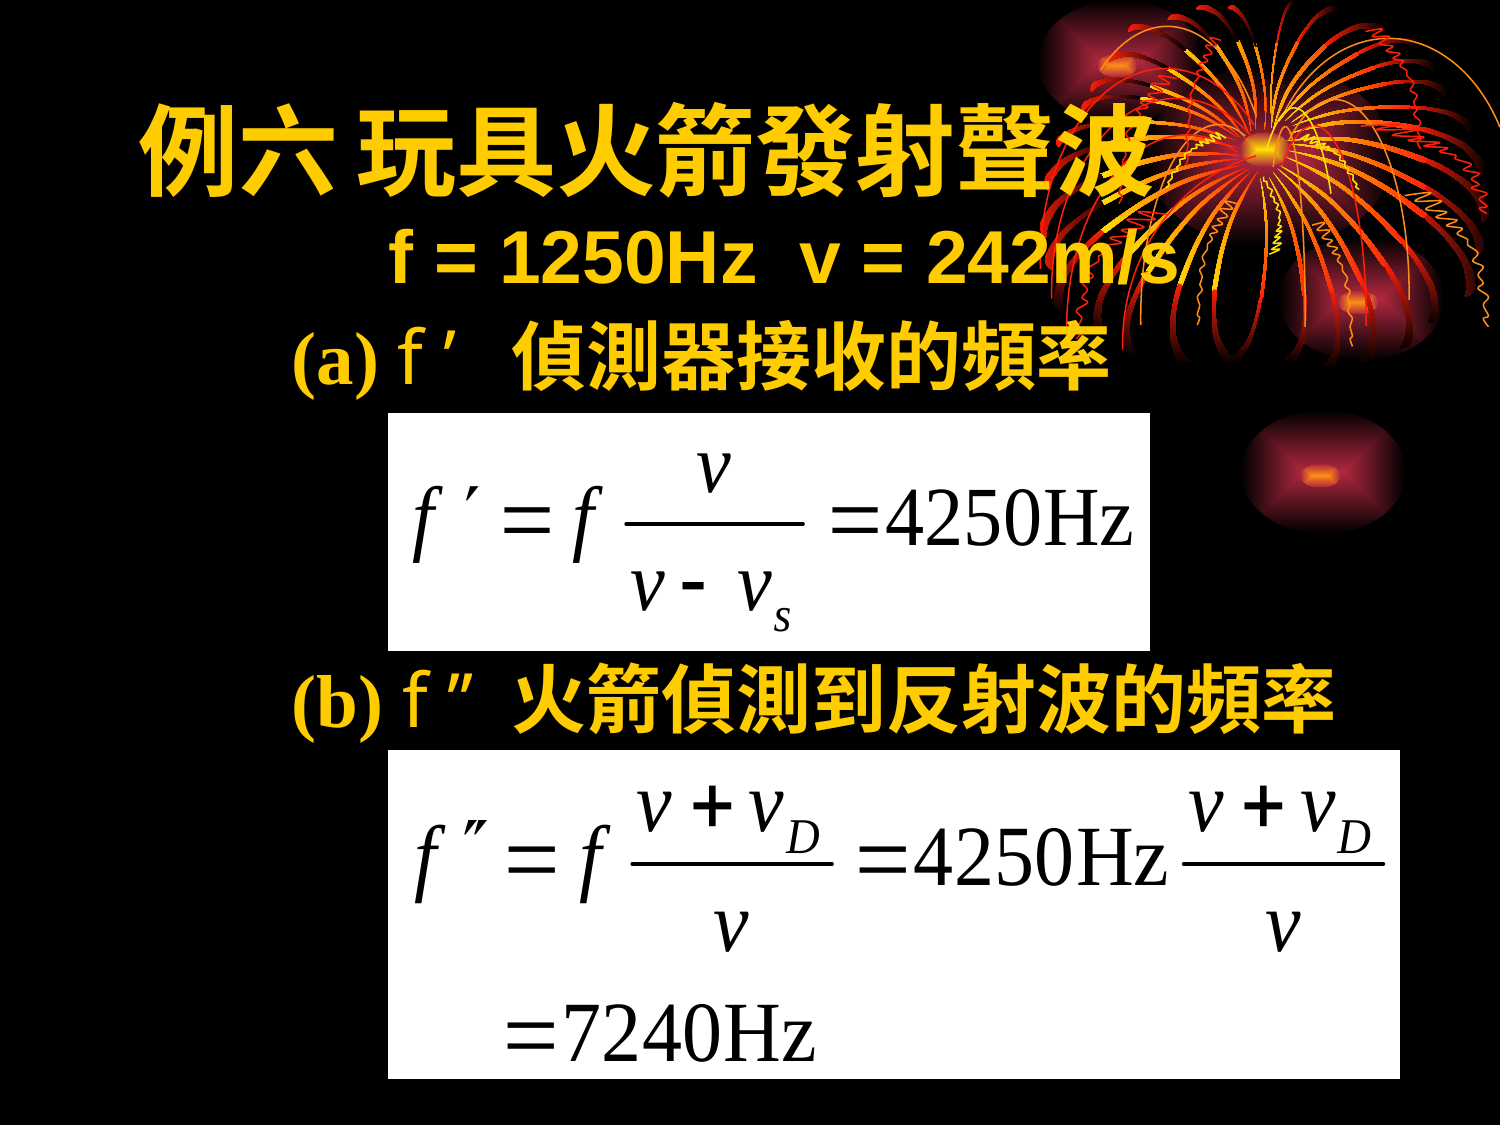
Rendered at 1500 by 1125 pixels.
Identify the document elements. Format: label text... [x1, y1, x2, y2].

text_box (a) f ’ 偵測器接收的頻率 [183, 302, 1359, 408]
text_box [387, 749, 1401, 1080]
title 例六 玩具火箭發射聲波 f = 1250Hz v = 242m/s [123, 74, 1338, 313]
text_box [387, 412, 1151, 651]
text_box (b) f ’’ 火箭偵測到反射波的頻率 [183, 645, 1424, 750]
